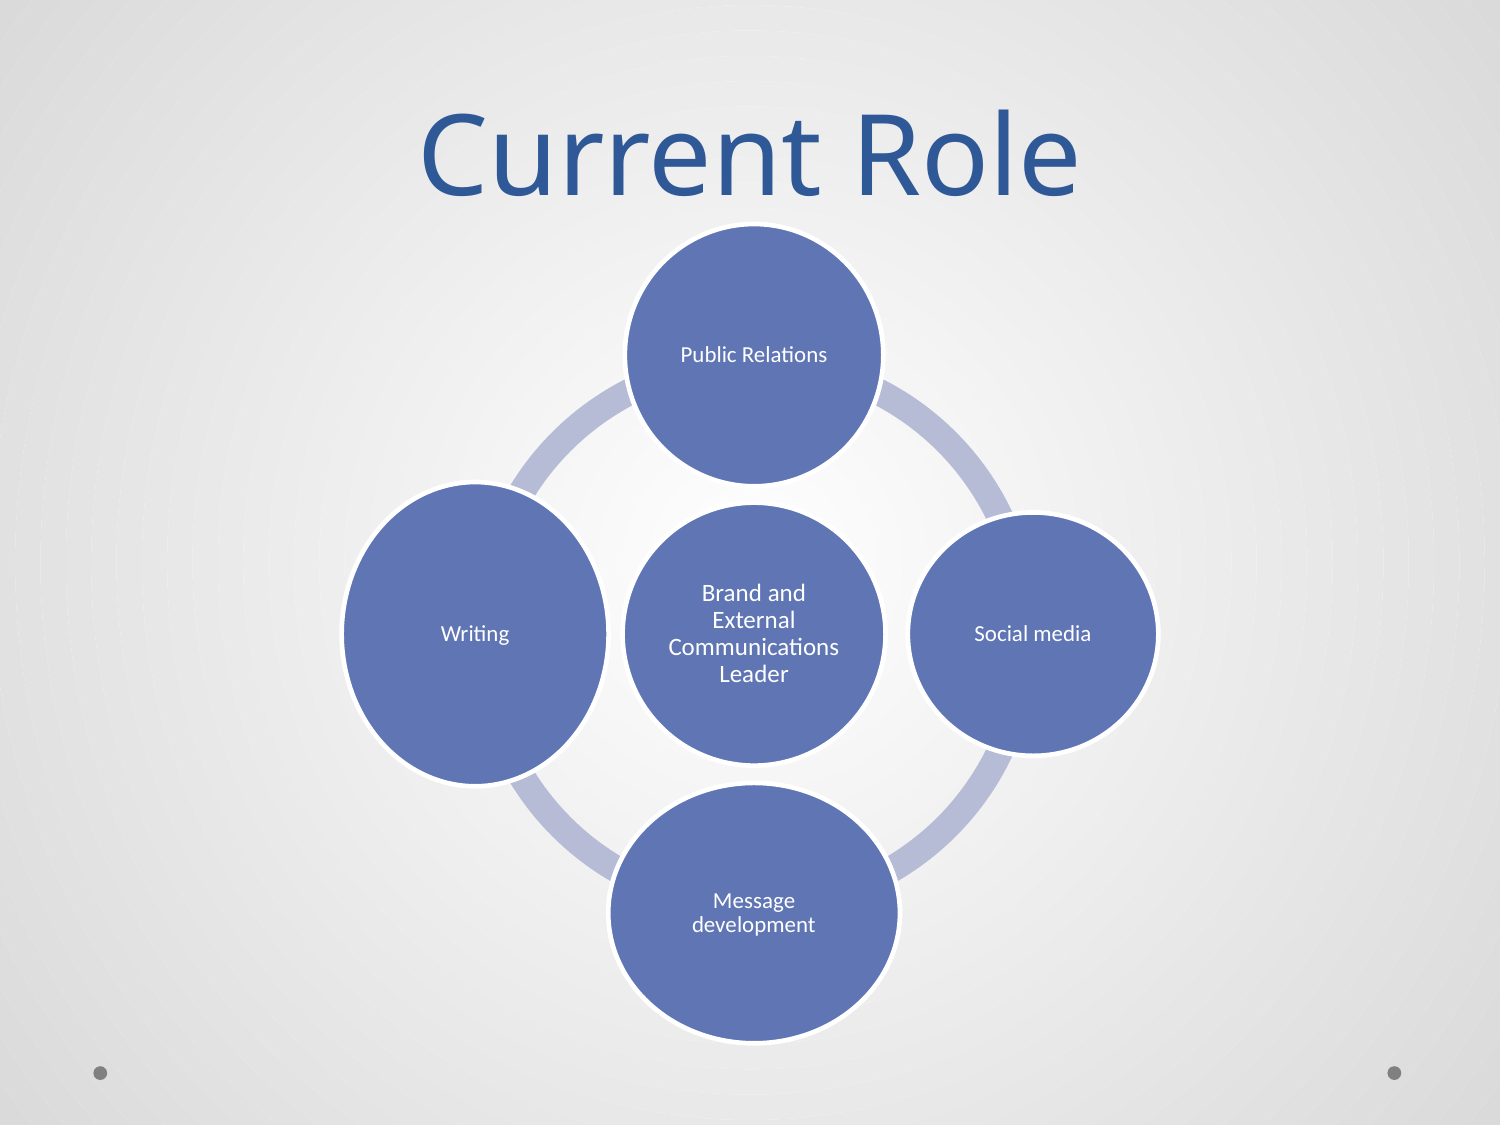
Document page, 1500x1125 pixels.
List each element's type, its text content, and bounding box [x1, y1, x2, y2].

title Current Role [75, 24, 1425, 225]
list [74, 262, 1426, 1006]
